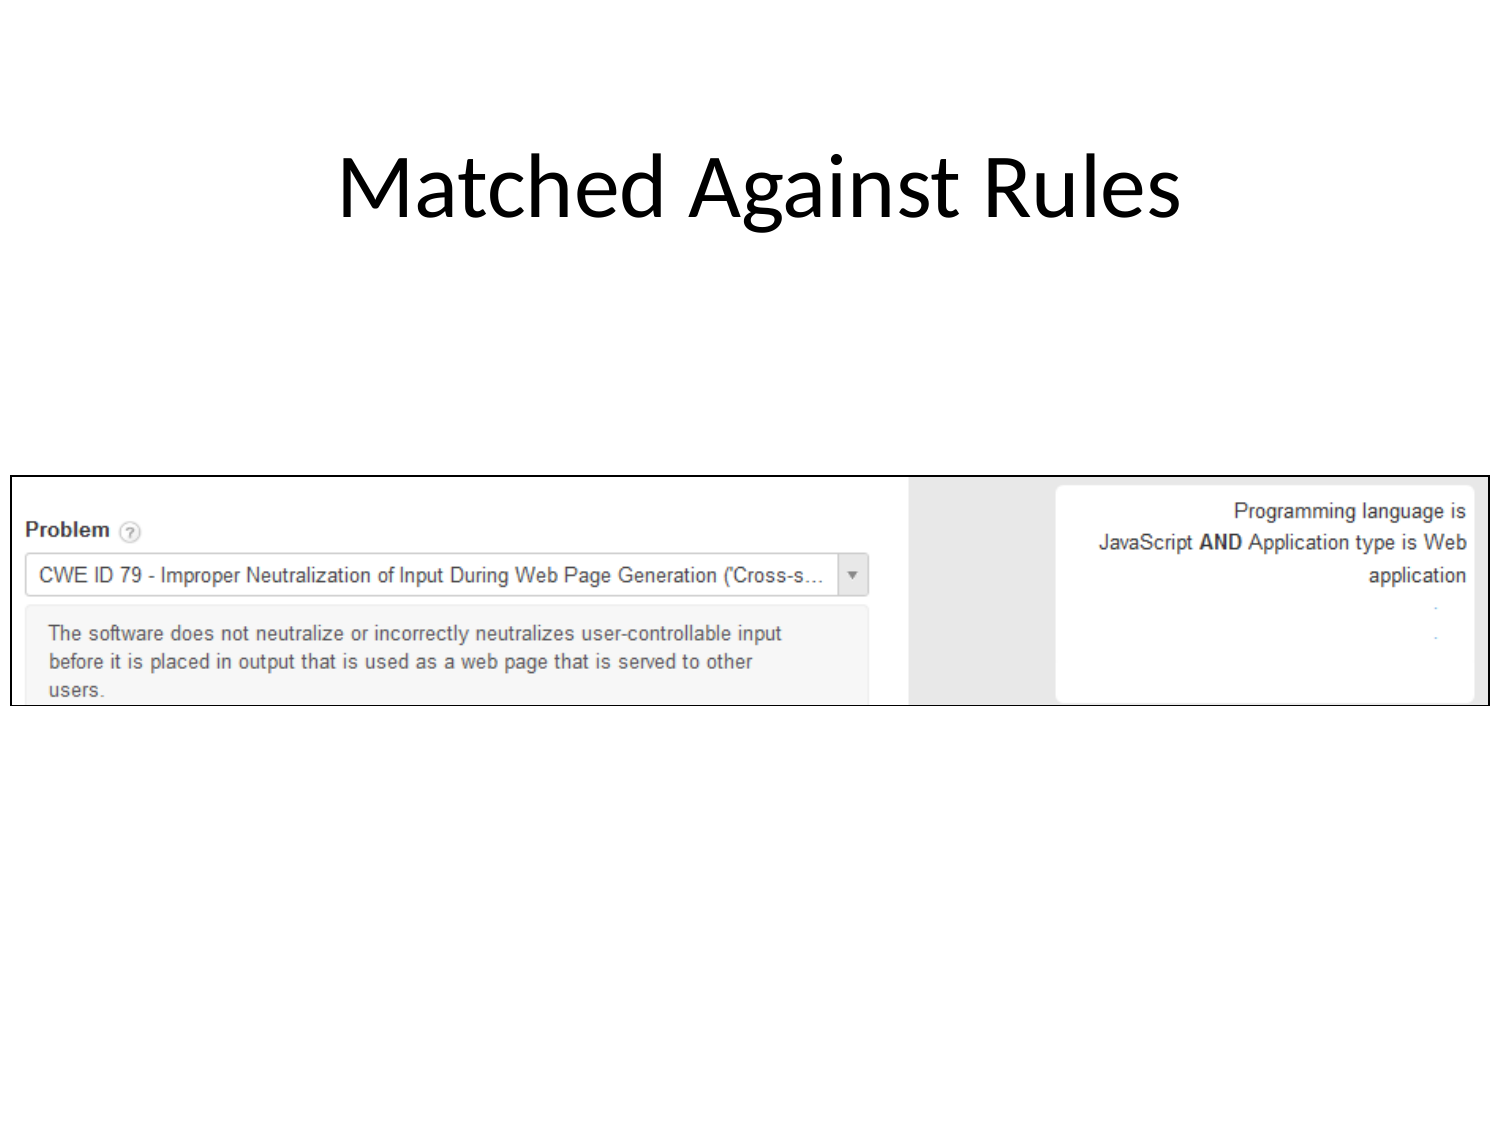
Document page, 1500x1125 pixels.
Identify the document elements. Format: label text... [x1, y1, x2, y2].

title Matched Against Rules [245, 98, 1275, 263]
picture [11, 476, 1489, 706]
